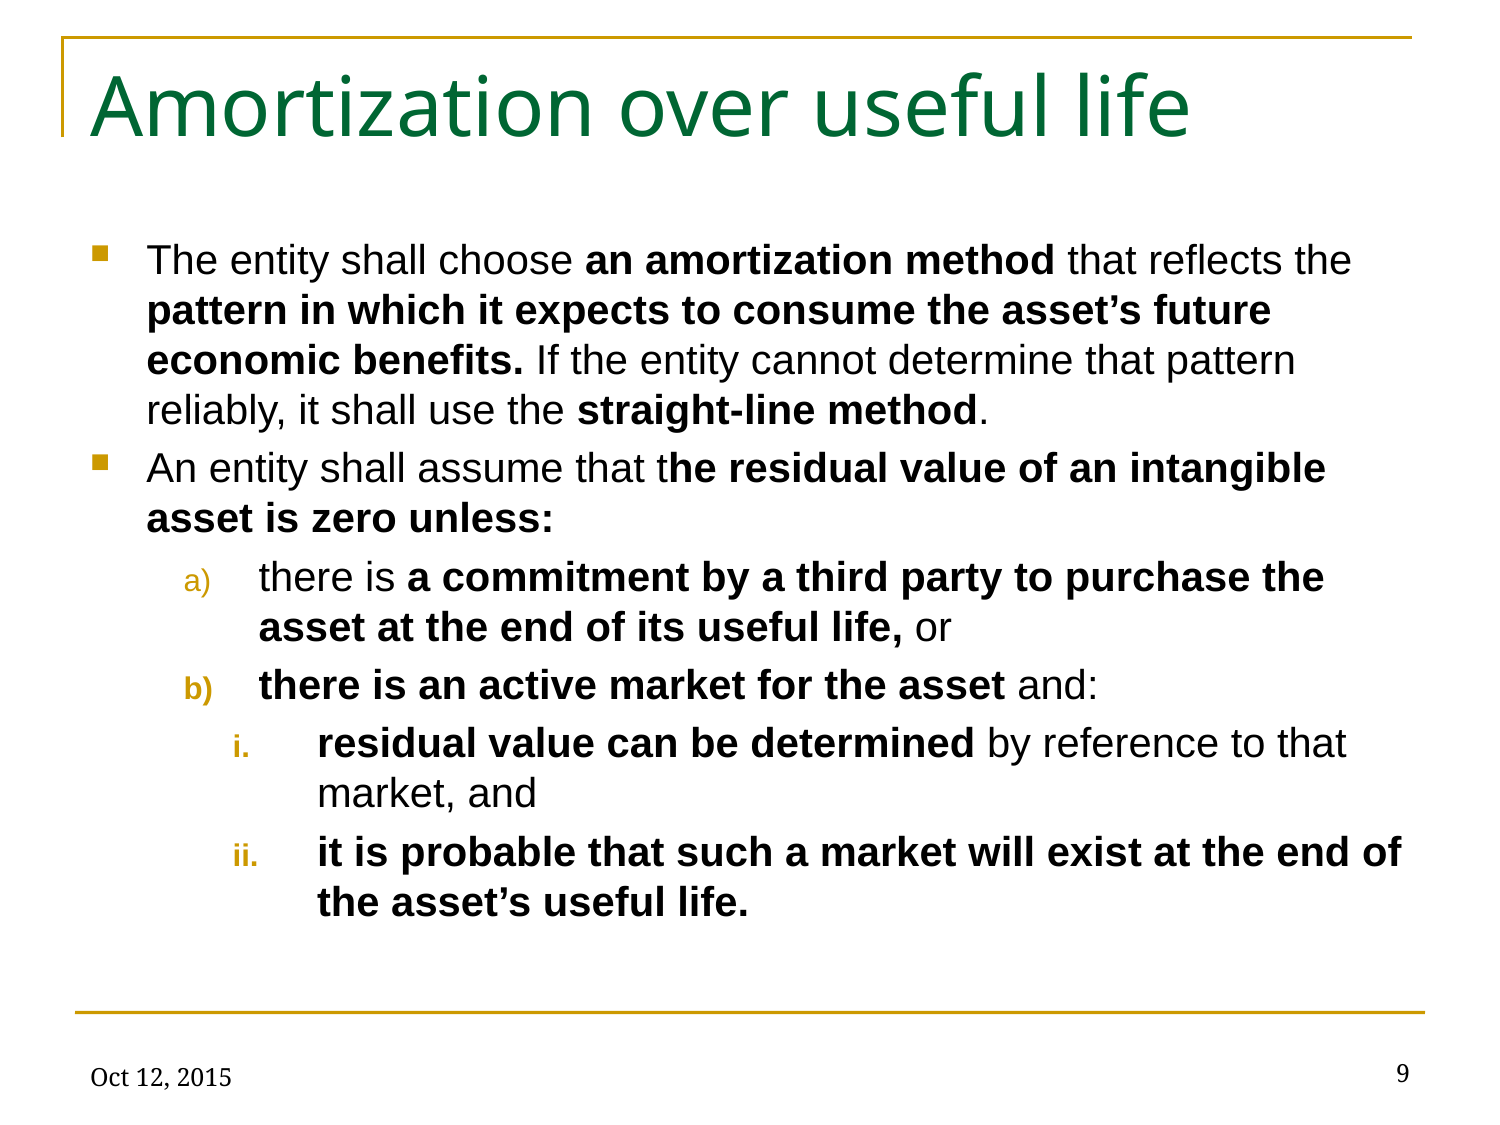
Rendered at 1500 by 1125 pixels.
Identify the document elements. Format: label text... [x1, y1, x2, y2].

list The entity shall choose an amortization method that reflects the pattern in which it expects to consume the asset’s future economic benefits. If the entity cannot determine that pattern reliably, it shall use the straight-line method. An entity shall assume that the residual value of an intangible asset is zero unless: there is a commitment by a third party to purchase the asset at the end of its useful life, or there is an active market for the asset and: residual value can be determined by reference to that market, and it is probable that such a market will exist at the end of the asset’s useful life. [74, 224, 1426, 1125]
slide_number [74, 1023, 426, 1100]
slide_number 9 [1074, 1023, 1426, 1100]
title Amortization over useful life [74, 45, 1426, 224]
